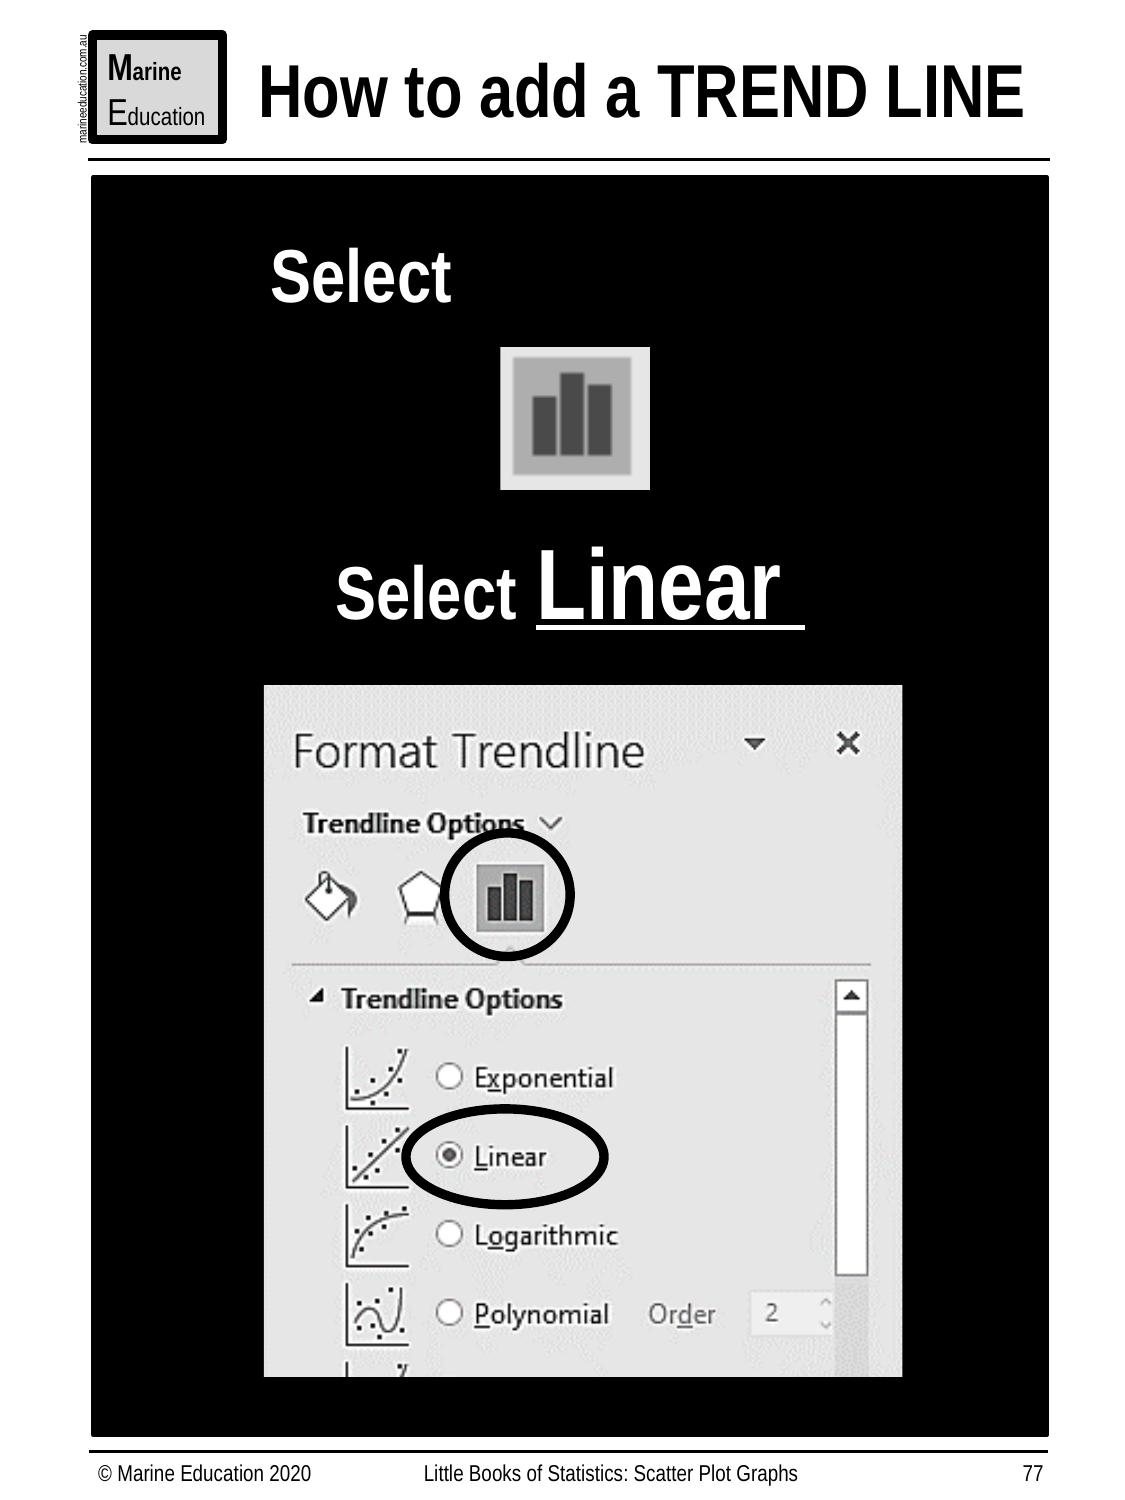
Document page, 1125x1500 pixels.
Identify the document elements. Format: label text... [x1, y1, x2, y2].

text_box 77 [900, 1451, 1059, 1494]
picture [263, 685, 903, 1377]
text_box Marine Education [97, 35, 223, 140]
text_box © Marine Education 2020 [83, 1451, 445, 1500]
text_box marineeducation.com.au [67, 0, 97, 159]
text_box [91, 647, 1049, 1437]
text_box [91, 175, 1049, 212]
text_box Select Select Linear [68, 212, 1073, 647]
picture [500, 347, 651, 490]
text_box How to add a TREND LINE [238, 35, 1047, 140]
text_box Little Books of Statistics: Scatter Plot Graphs [445, 1460, 850, 1494]
